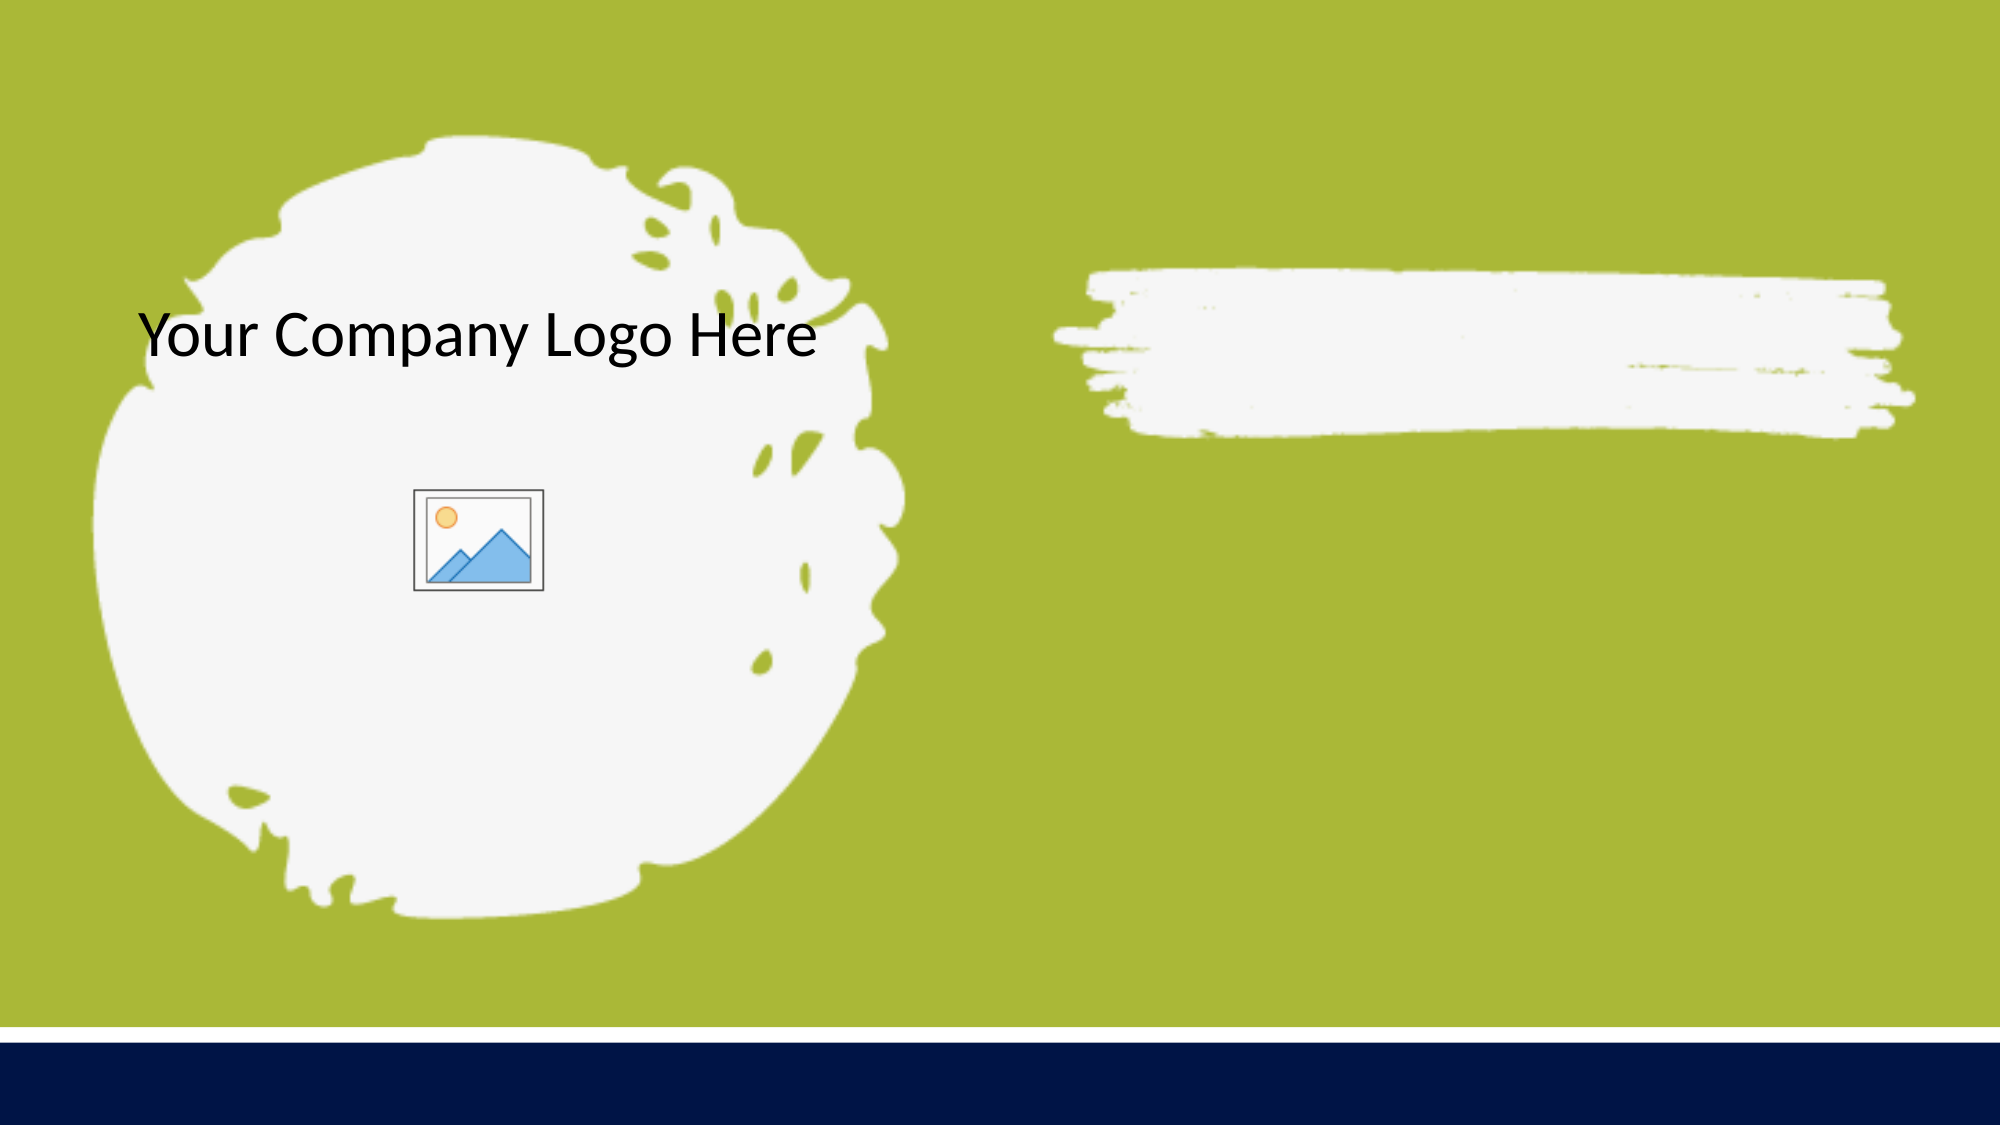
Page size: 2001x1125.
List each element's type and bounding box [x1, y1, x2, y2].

picture [27, 57, 958, 958]
picture [1030, 219, 1961, 482]
